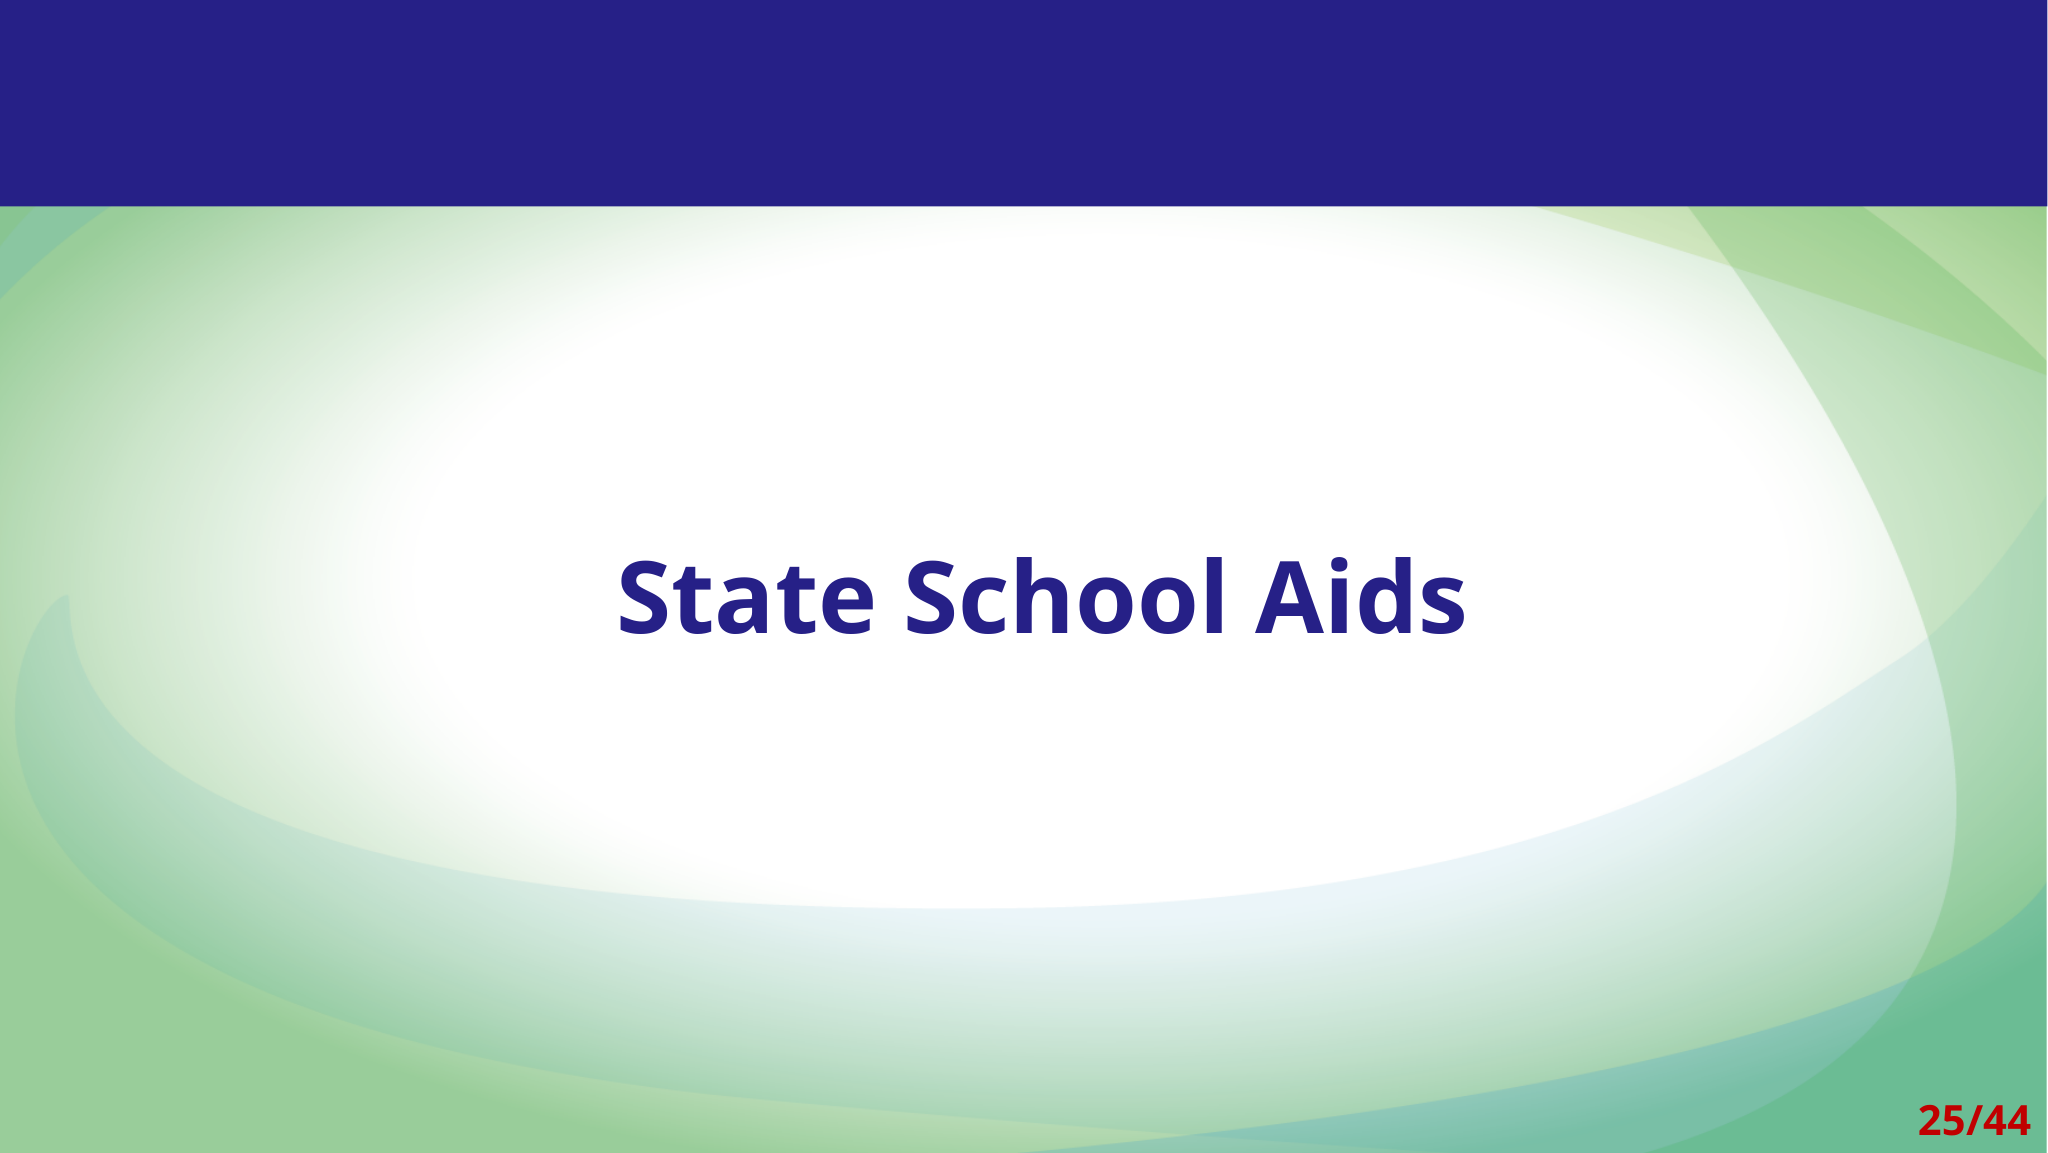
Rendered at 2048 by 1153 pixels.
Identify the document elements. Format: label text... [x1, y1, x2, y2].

list State School Aids [142, 466, 1943, 771]
picture [0, 207, 2047, 1153]
